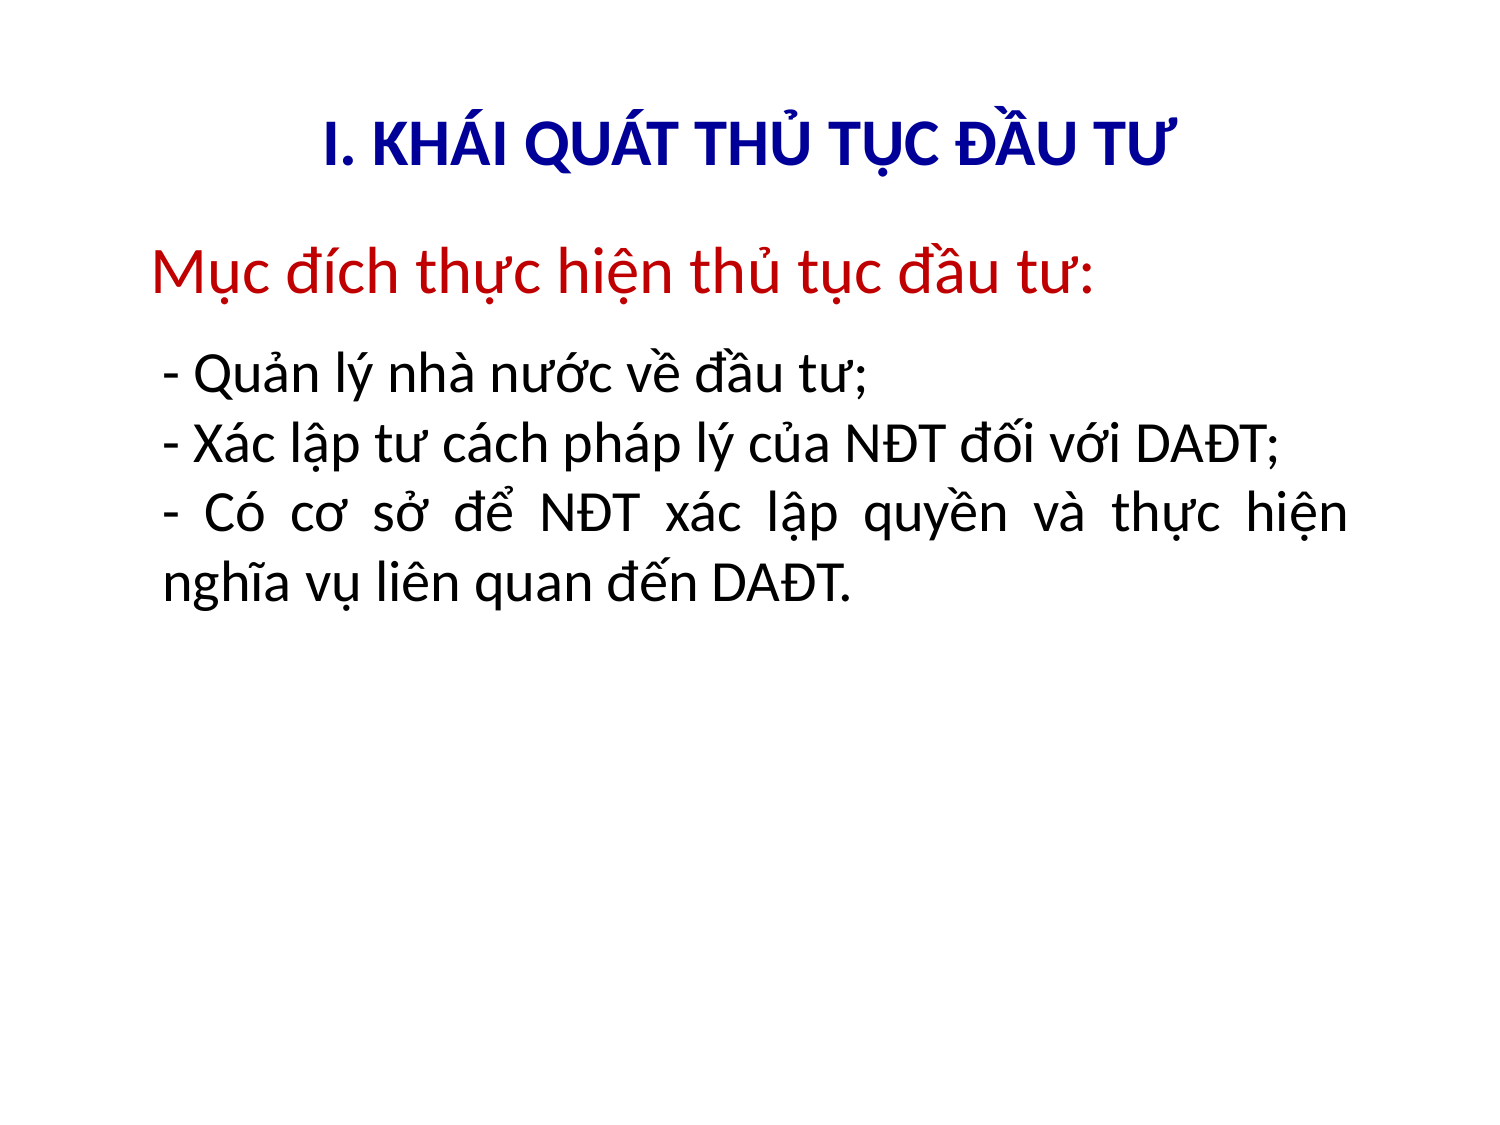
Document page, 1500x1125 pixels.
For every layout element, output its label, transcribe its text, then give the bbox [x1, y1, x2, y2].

text_box - Quản lý nhà nước về đầu tư; - Xác lập tư cách pháp lý của NĐT đối với DAĐT; - Có cơ sở để NĐT xác lập quyền và thực hiện nghĩa vụ liên quan đến DAĐT. [147, 326, 1365, 691]
title I. KHÁI QUÁT THỦ TỤC ĐẦU TƯ [75, 45, 1425, 233]
text_box Mục đích thực hiện thủ tục đầu tư: [135, 219, 1353, 315]
